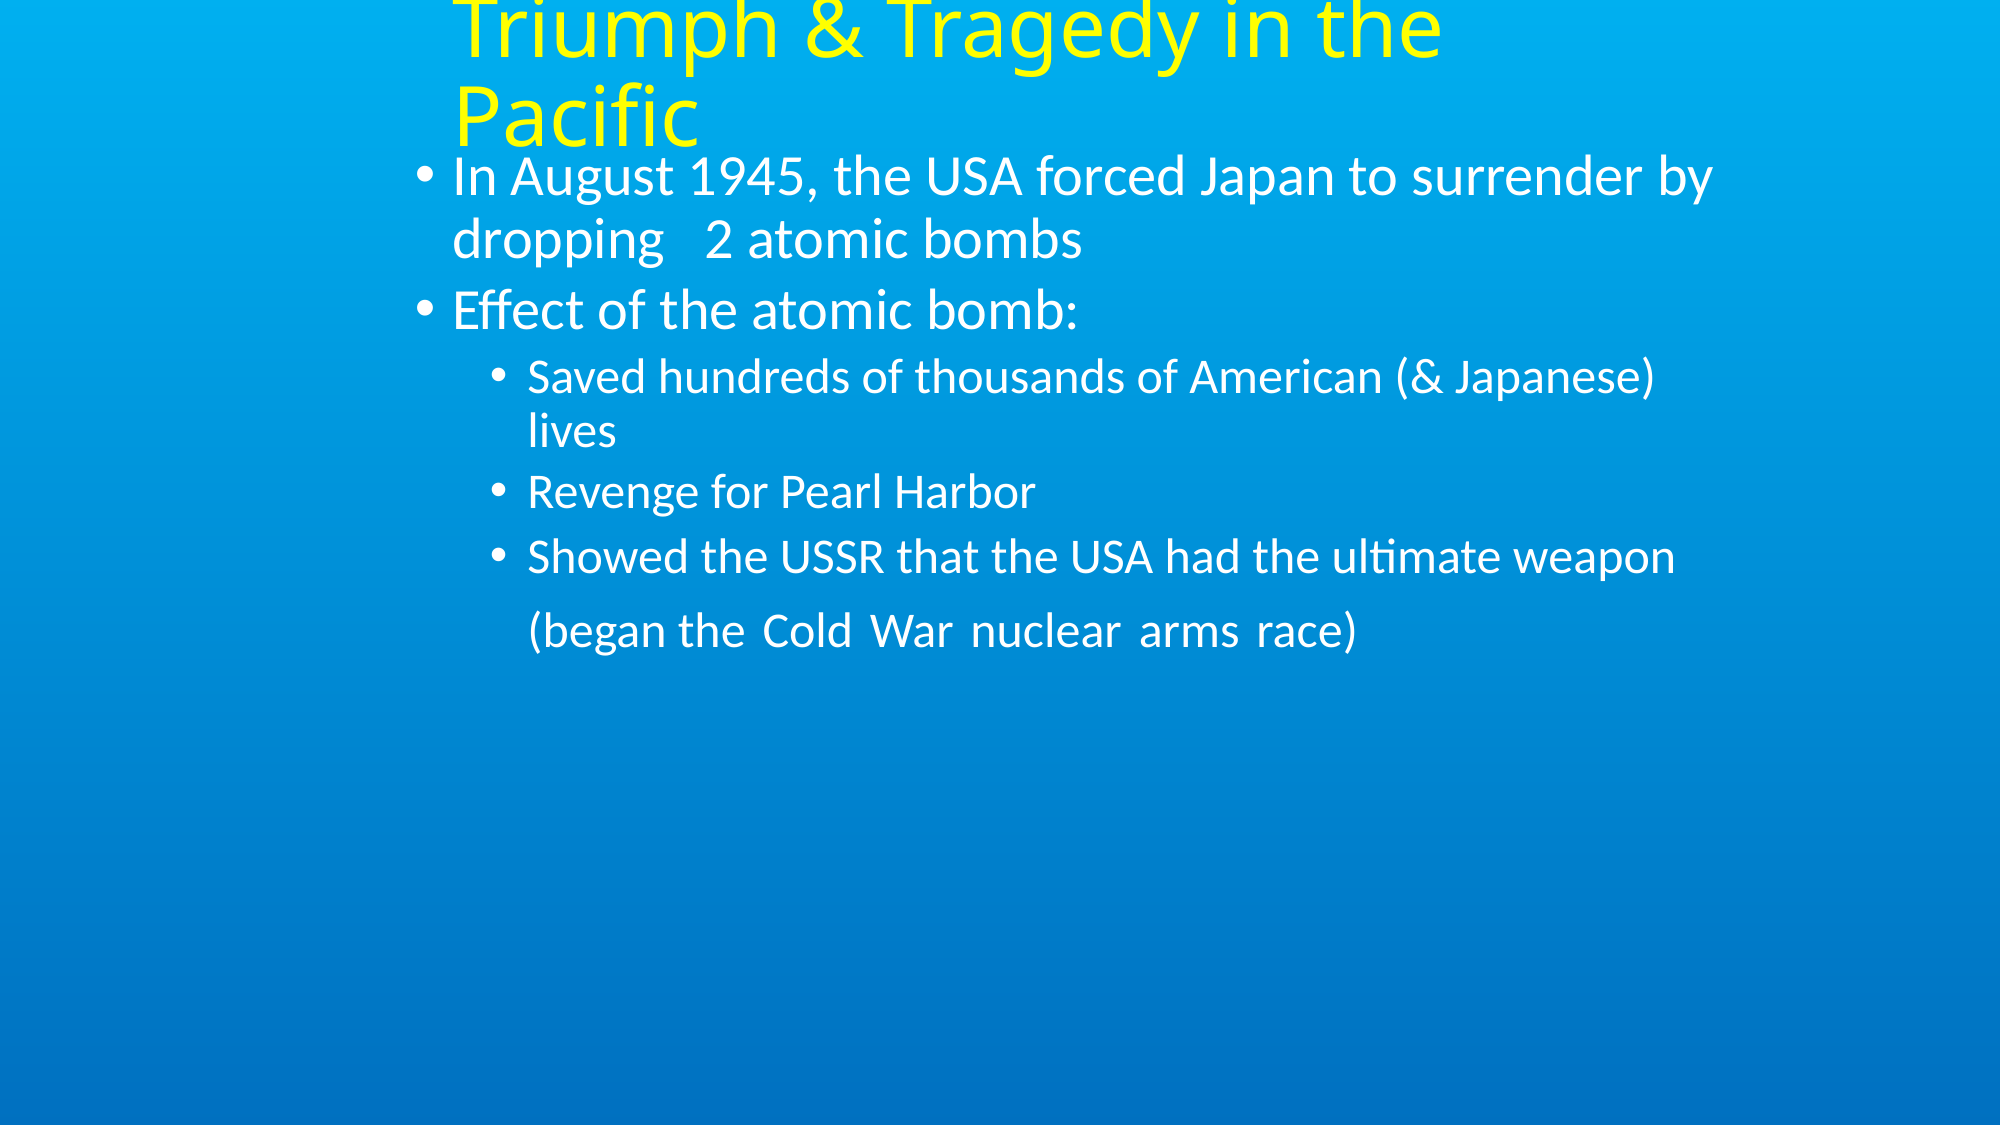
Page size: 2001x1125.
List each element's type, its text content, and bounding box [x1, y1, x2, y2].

title Triumph & Tragedy in the Pacific [437, 0, 1713, 137]
list In August 1945, the USA forced Japan to surrender by dropping 2 atomic bombs Effect of the atomic bomb: Saved hundreds of thousands of American (& Japanese) lives Revenge for Pearl Harbor Showed the USSR that the USA had the ultimate weapon (began the Cold War nuclear arms race) [399, 137, 1750, 1125]
